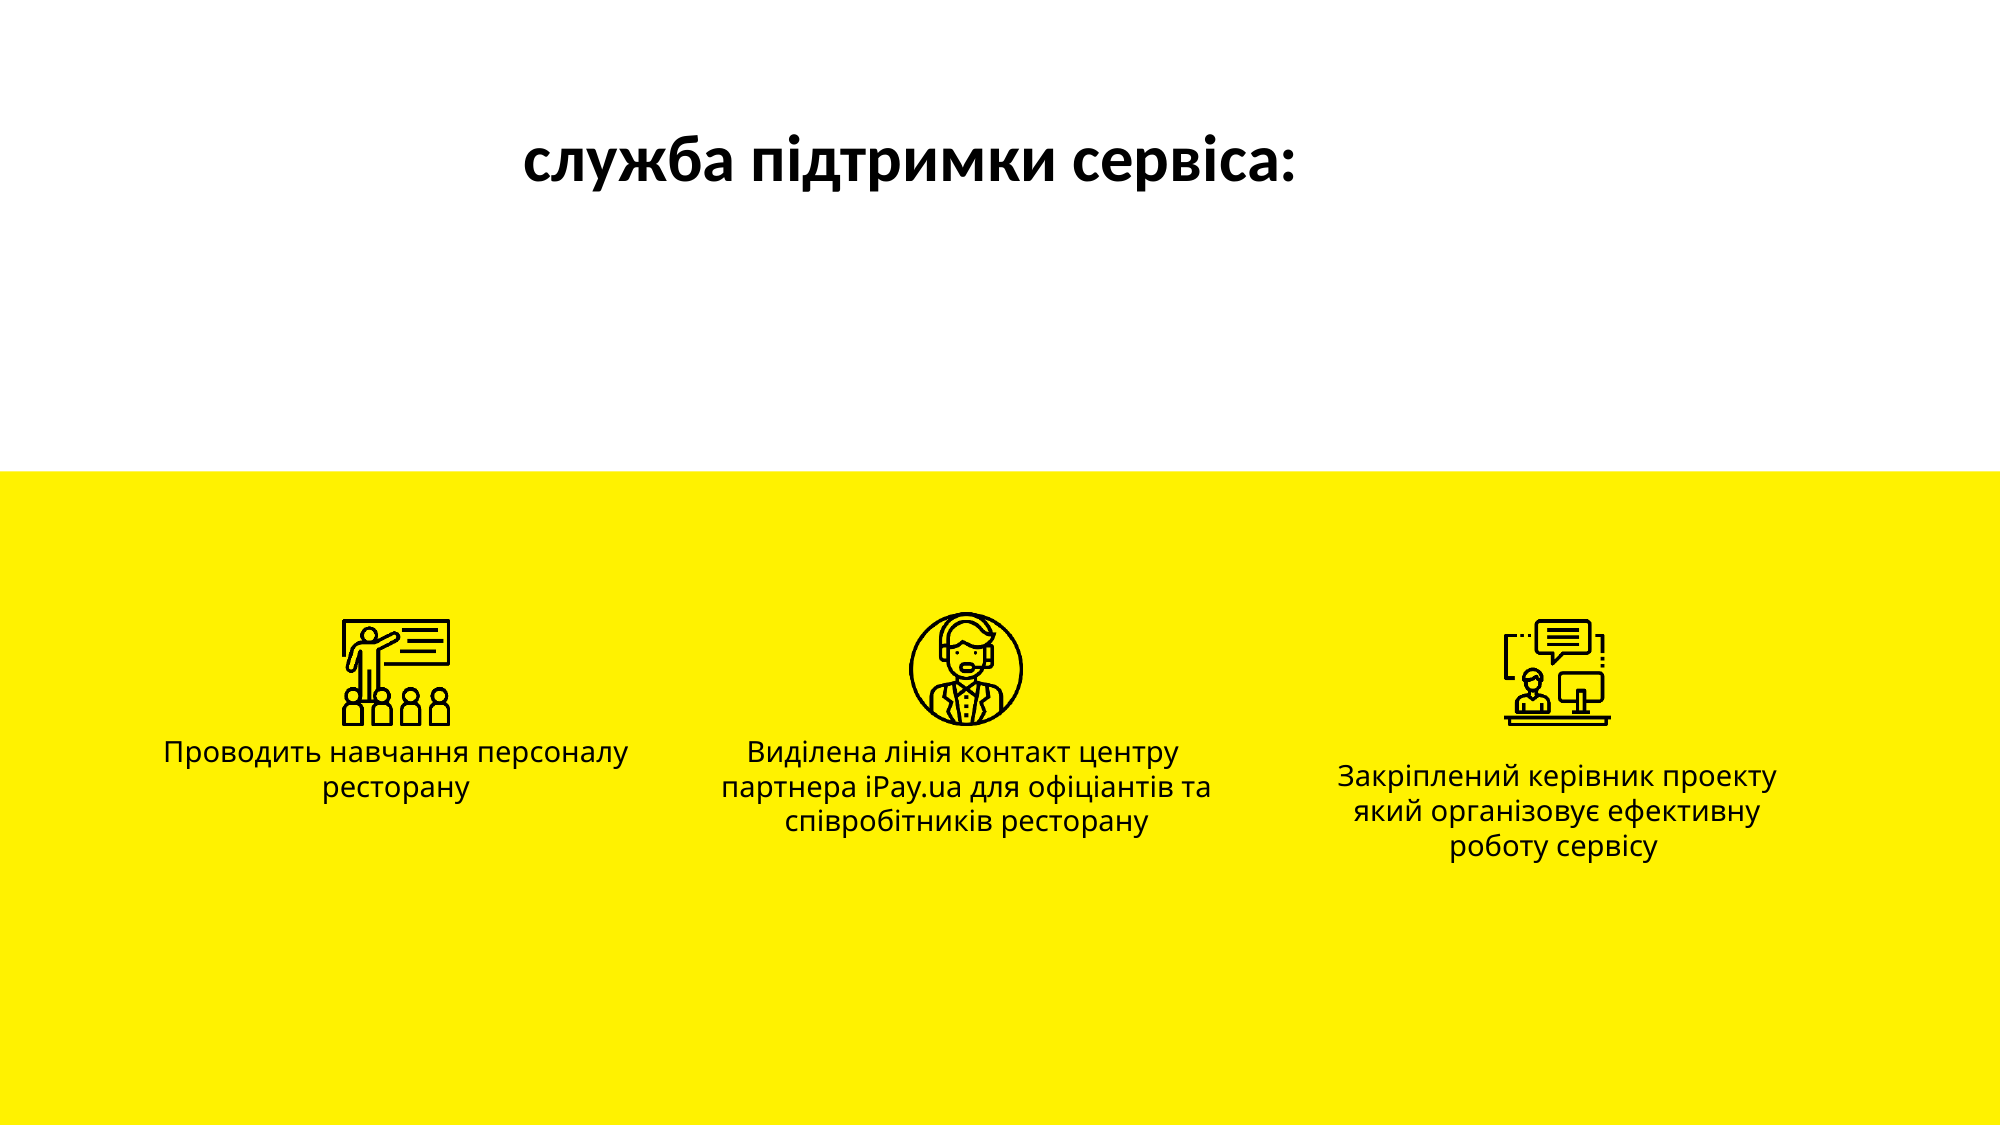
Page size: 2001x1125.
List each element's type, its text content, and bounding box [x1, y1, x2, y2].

picture [909, 612, 1023, 726]
picture [342, 619, 450, 726]
text_box [0, 470, 2000, 1125]
text_box Виділена лінія контакт центру партнера iPay.ua для офіціантів та співробітників ресторану [681, 725, 1252, 846]
picture [1504, 619, 1611, 726]
text_box Проводить навчання персоналу ресторану [143, 725, 649, 811]
text_box служба підтримки сервіса: [449, 107, 1974, 202]
text_box Закріплений керівник проекту який організовує ефективну роботу сервісу [1305, 749, 1810, 870]
